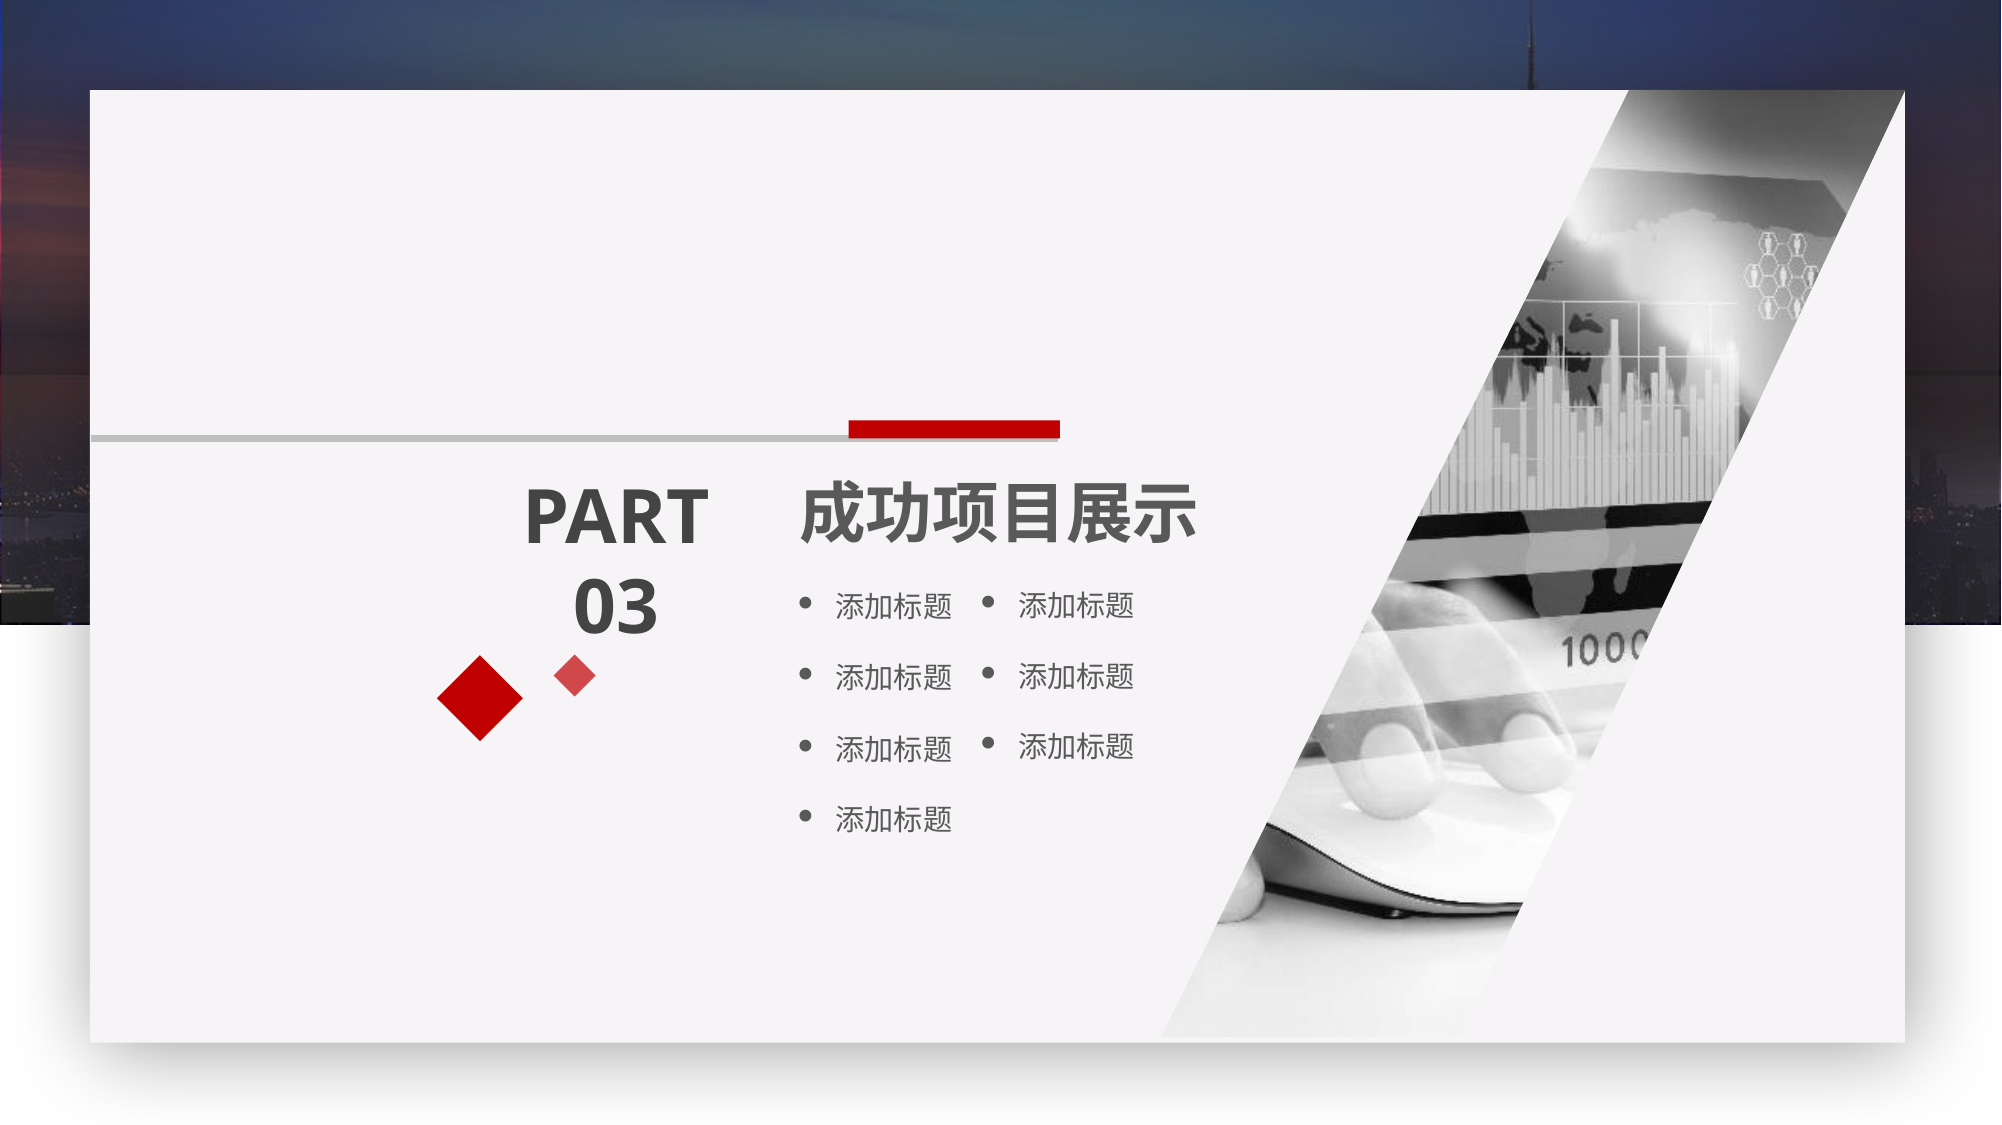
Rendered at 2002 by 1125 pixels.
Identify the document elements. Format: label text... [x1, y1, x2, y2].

picture [0, 0, 89, 625]
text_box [980, 586, 1240, 765]
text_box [90, 420, 1061, 439]
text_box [797, 588, 1009, 837]
text_box 成功项目展示 [784, 463, 1155, 559]
text_box PART 03 [455, 460, 778, 656]
picture [1160, 0, 2001, 1038]
text_box [436, 656, 523, 742]
text_box [553, 656, 596, 697]
